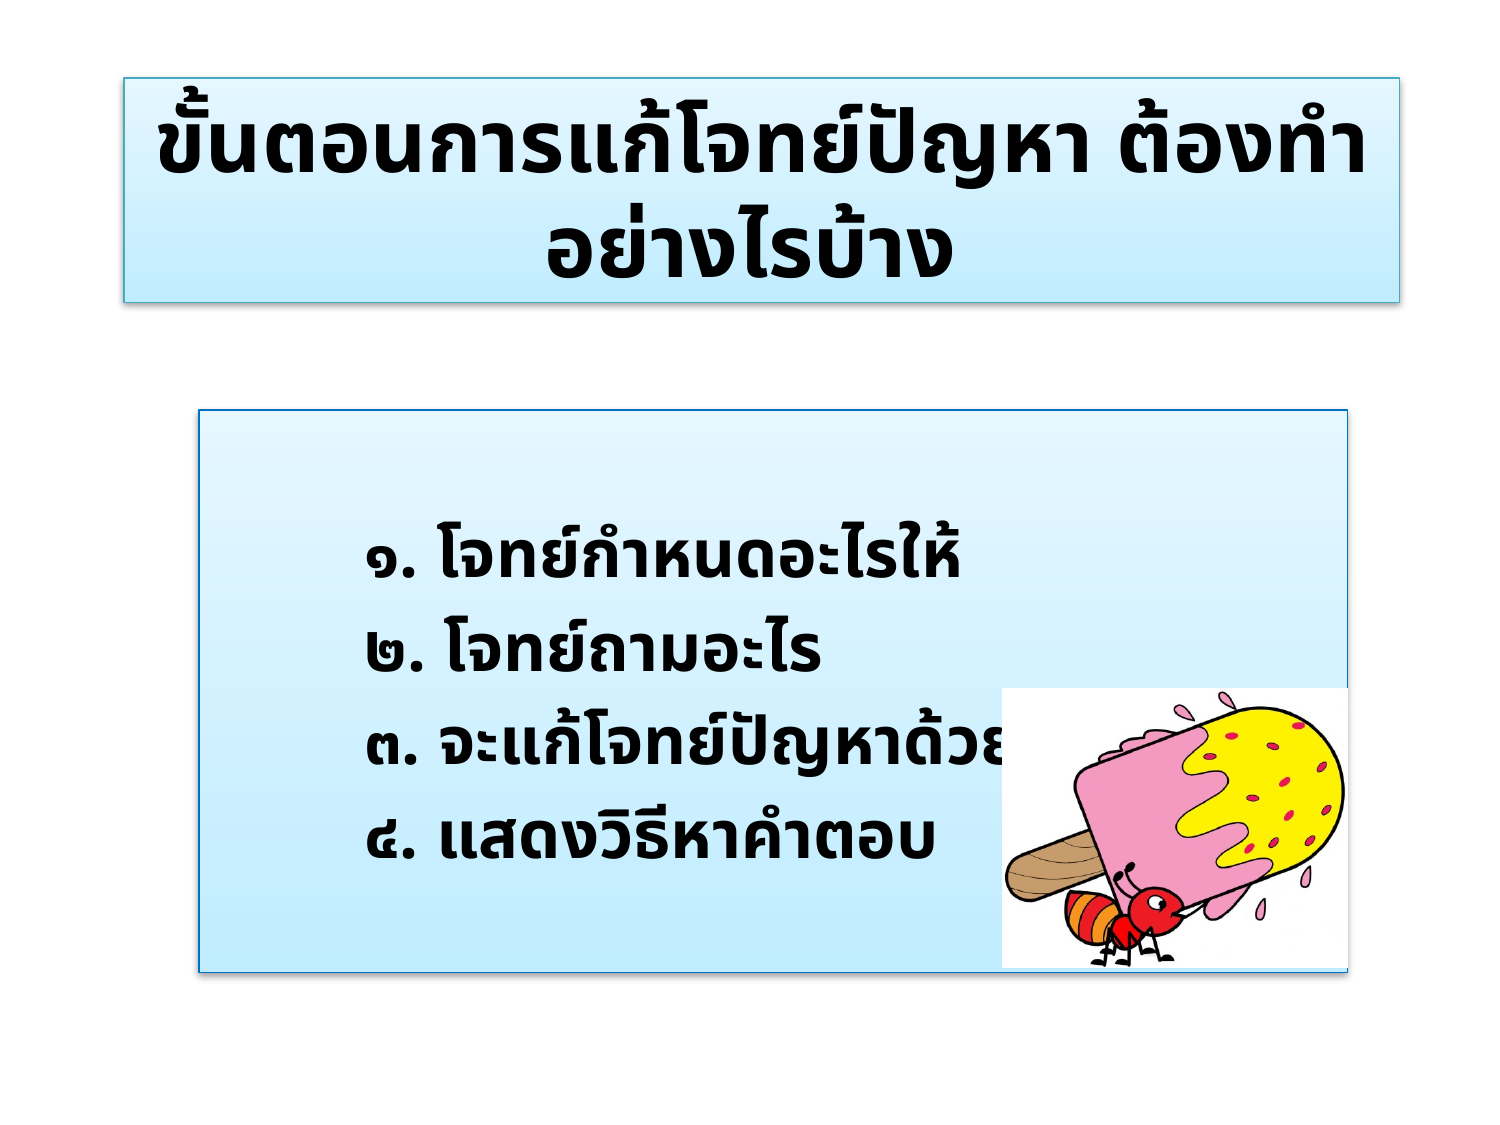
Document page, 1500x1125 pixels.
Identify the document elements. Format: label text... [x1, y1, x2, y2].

text_box ขั้นตอนการแก้โจทย์ปัญหา ต้องทำอย่างไรบ้าง [123, 77, 1400, 303]
text_box ๑. โจทย์กำหนดอะไรให้ ๒. โจทย์ถามอะไร ๓. จะแก้โจทย์ปัญหาด้วยวิธีใด ๔. แสดงวิธีหาคำตอบ [198, 409, 1348, 973]
picture [1001, 688, 1348, 968]
